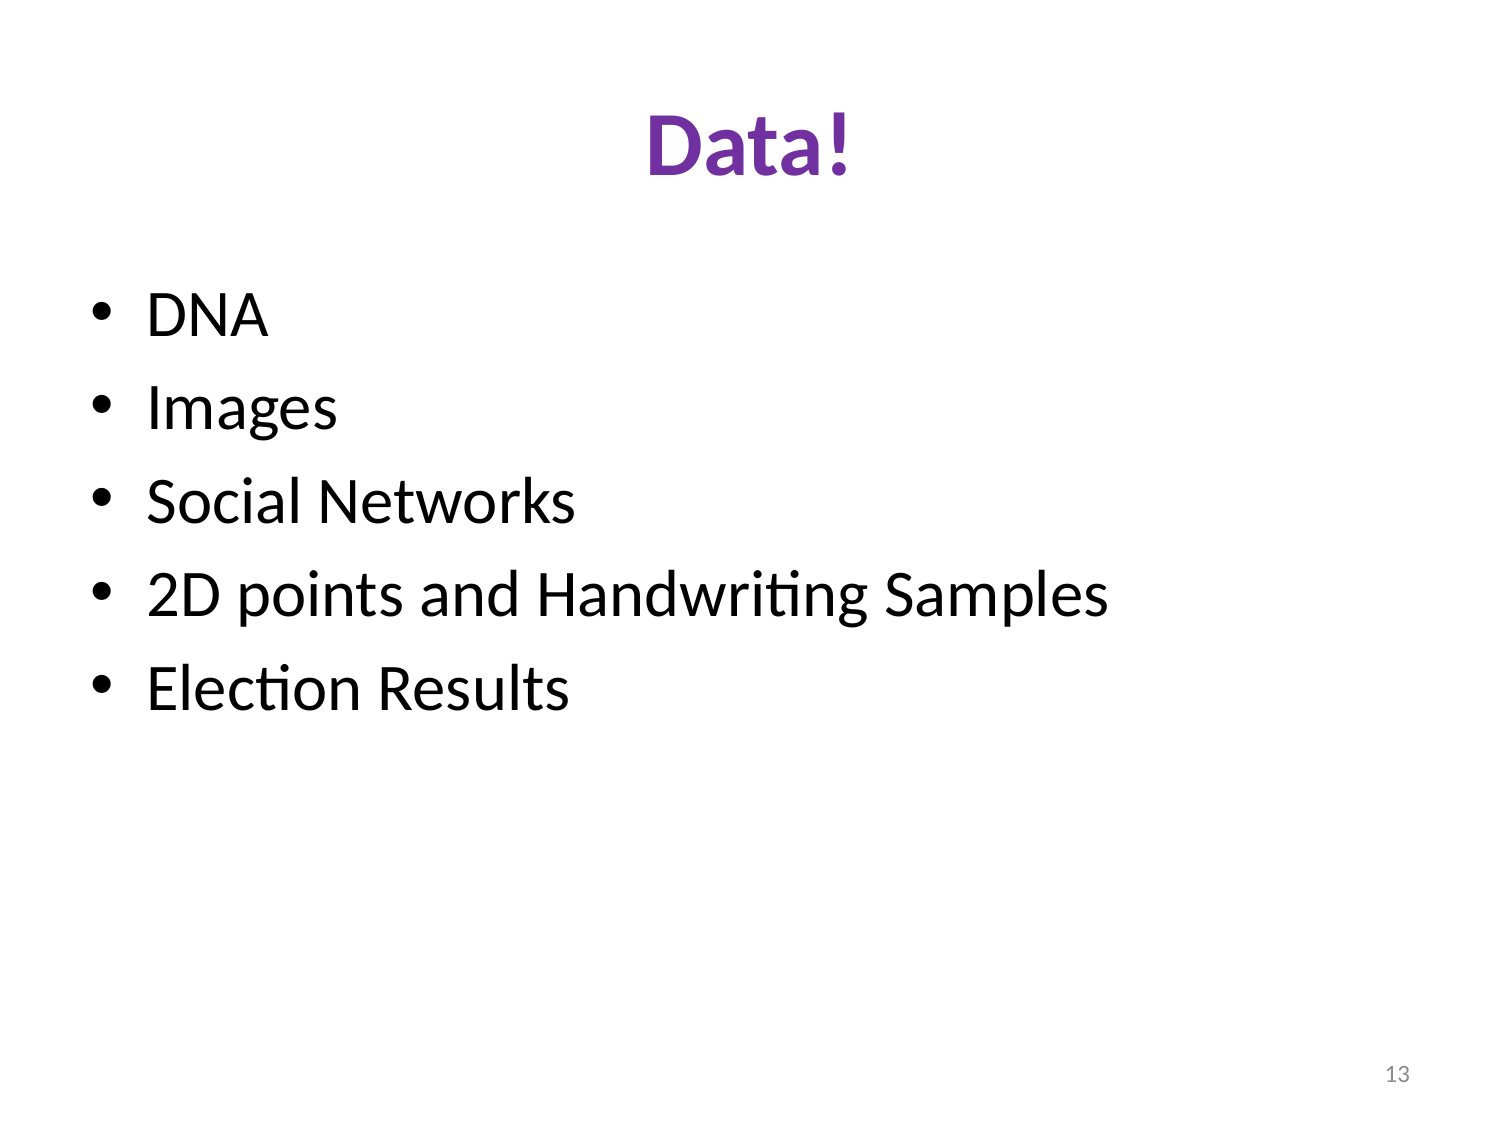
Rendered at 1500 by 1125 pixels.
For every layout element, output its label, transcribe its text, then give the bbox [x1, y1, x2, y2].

slide_number 13 [1074, 1042, 1425, 1103]
title Data! [75, 45, 1425, 233]
list DNA Images Social Networks 2D points and Handwriting Samples Election Results [75, 262, 1425, 1005]
